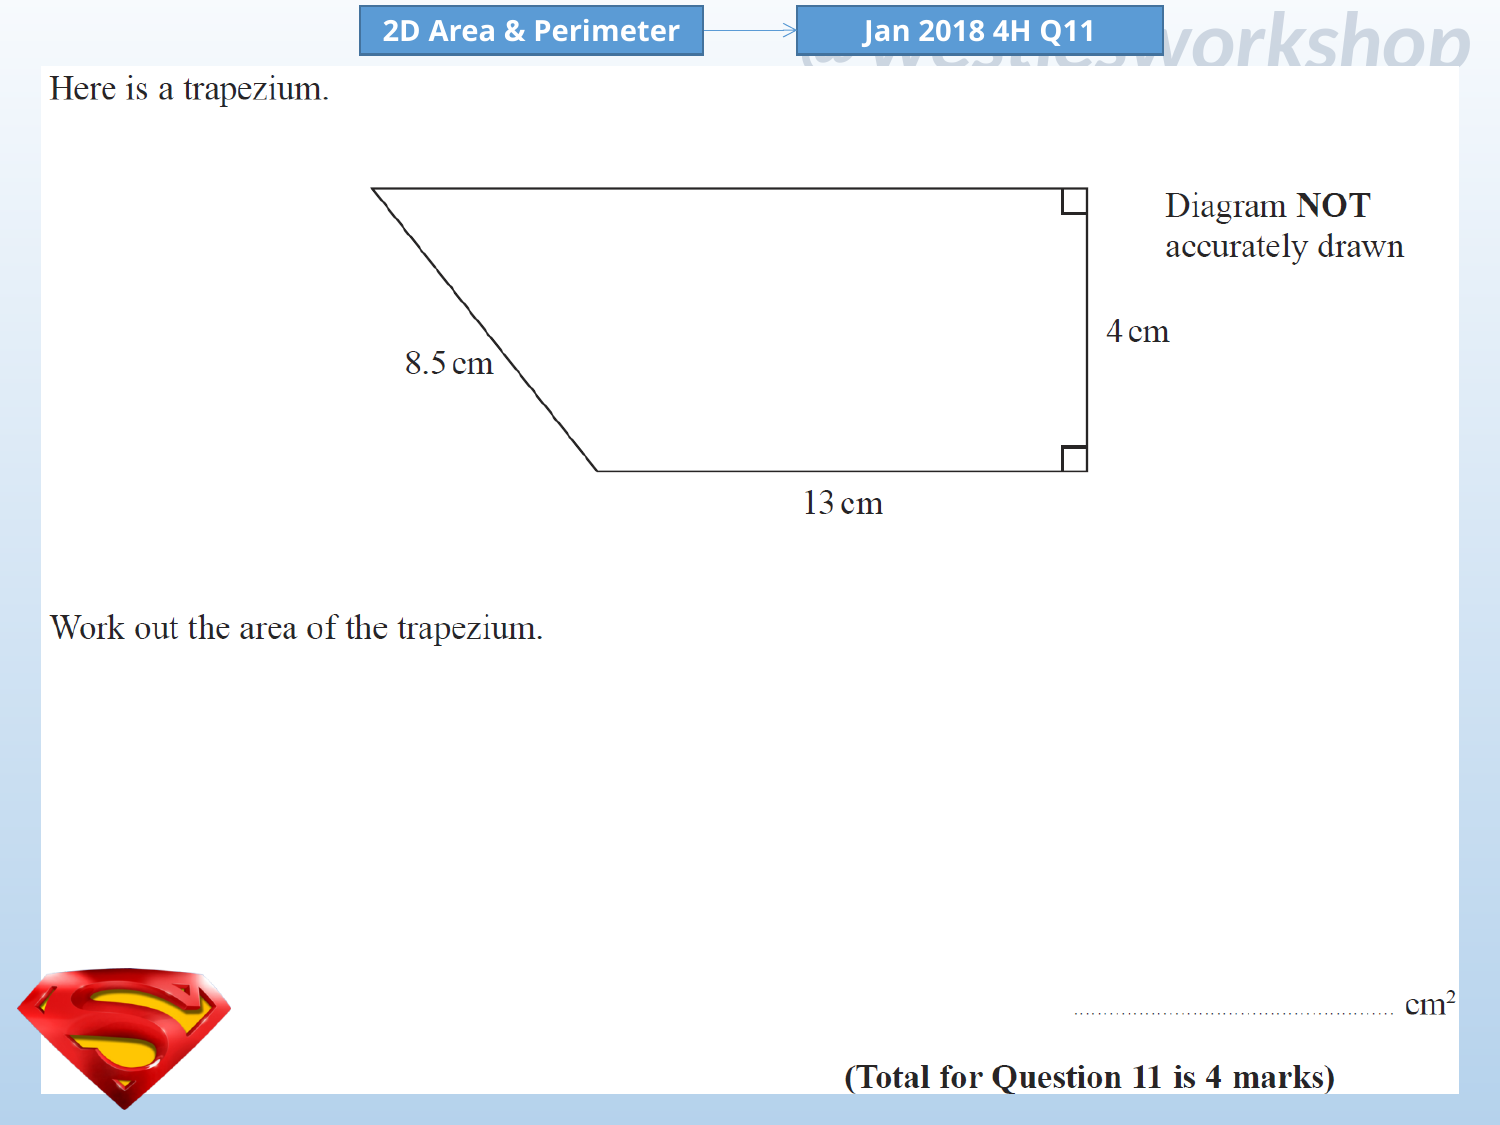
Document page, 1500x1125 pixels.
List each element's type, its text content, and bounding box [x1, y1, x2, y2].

text_box 2D Area & Perimeter [359, 5, 704, 56]
text_box Jan 2018 4H Q11 [796, 5, 1164, 56]
picture [17, 66, 1459, 1110]
